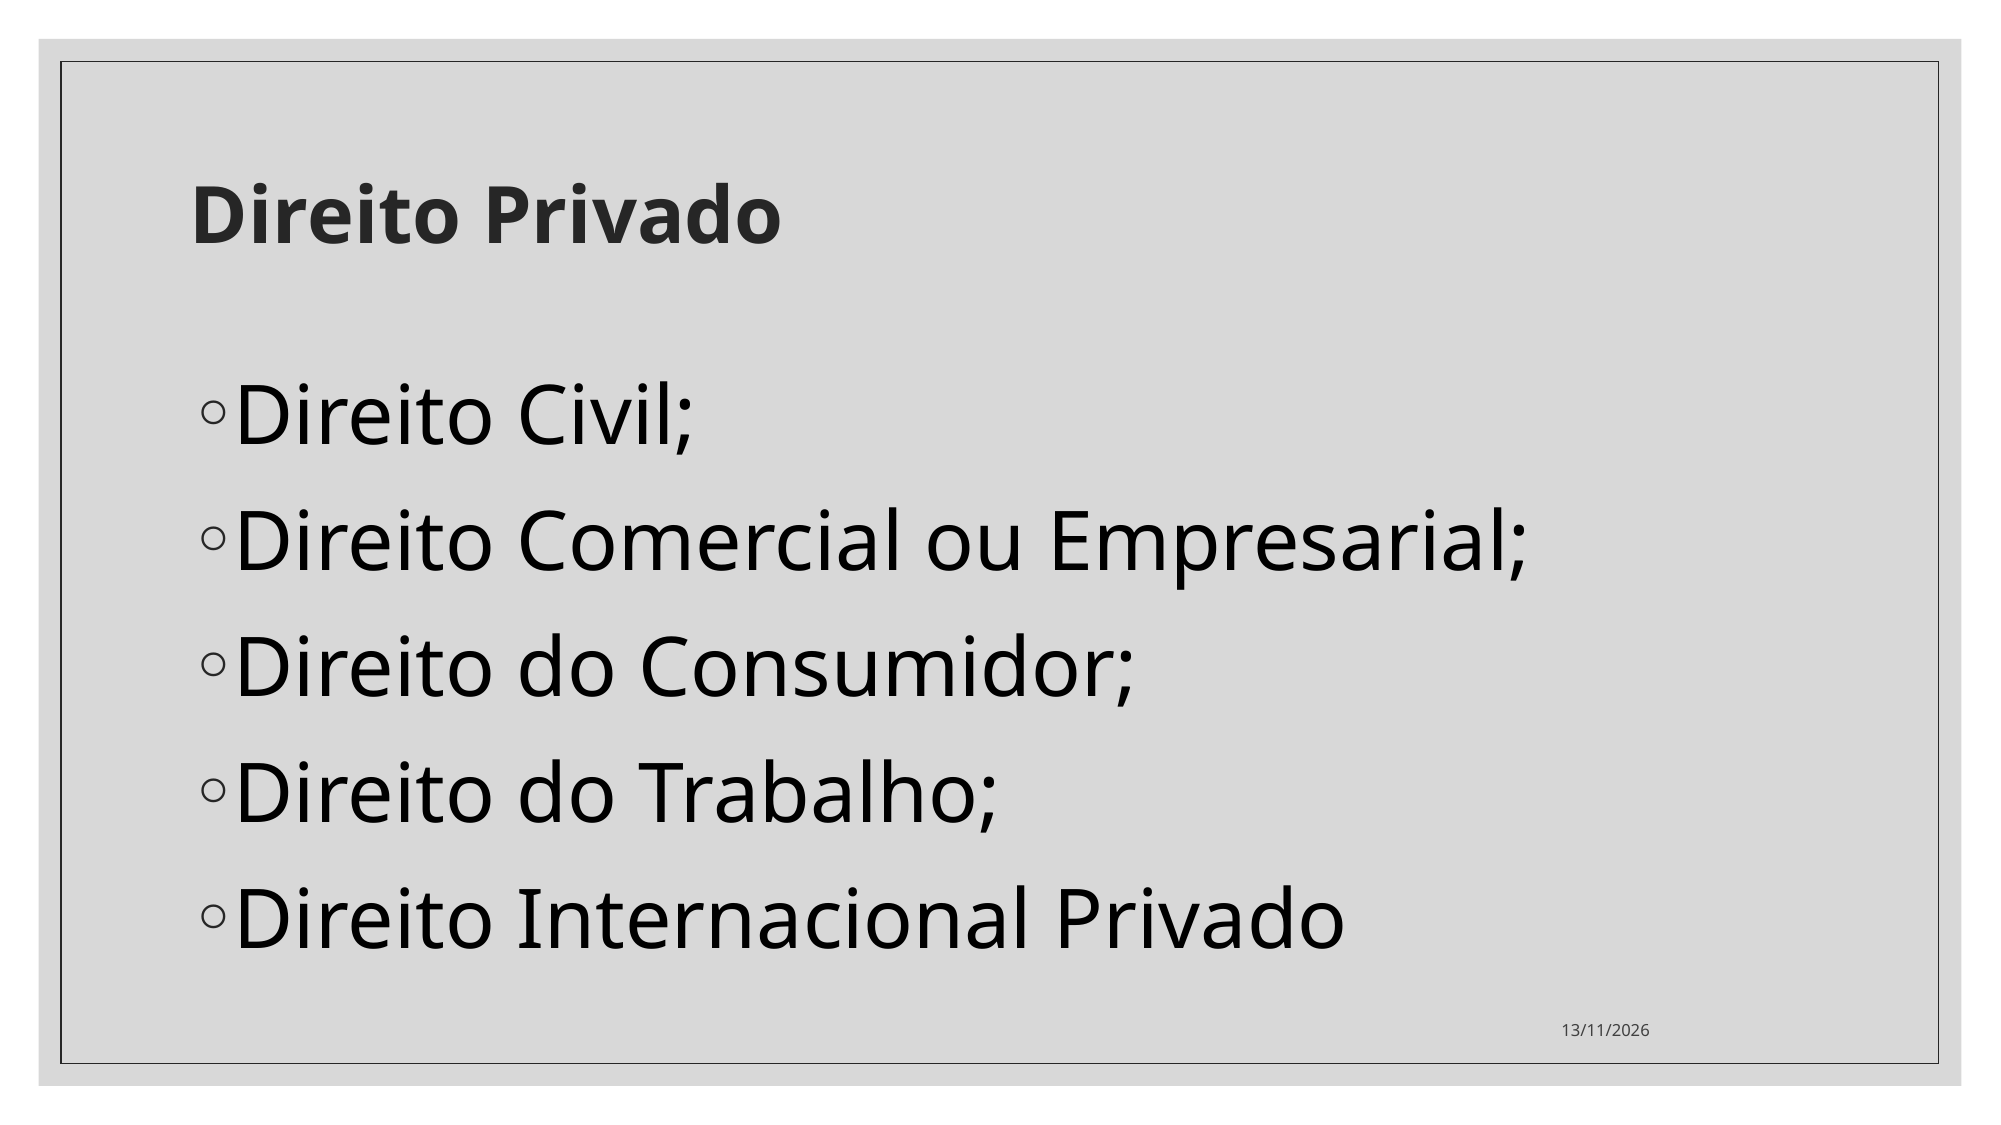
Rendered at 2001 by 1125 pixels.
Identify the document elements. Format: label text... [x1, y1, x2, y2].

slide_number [1190, 990, 1665, 1050]
list Direito Civil; Direito Comercial ou Empresarial; Direito do Consumidor; Direito do Trabalho; Direito Internacional Privado [174, 345, 1825, 977]
title Direito Privado [174, 105, 1825, 331]
